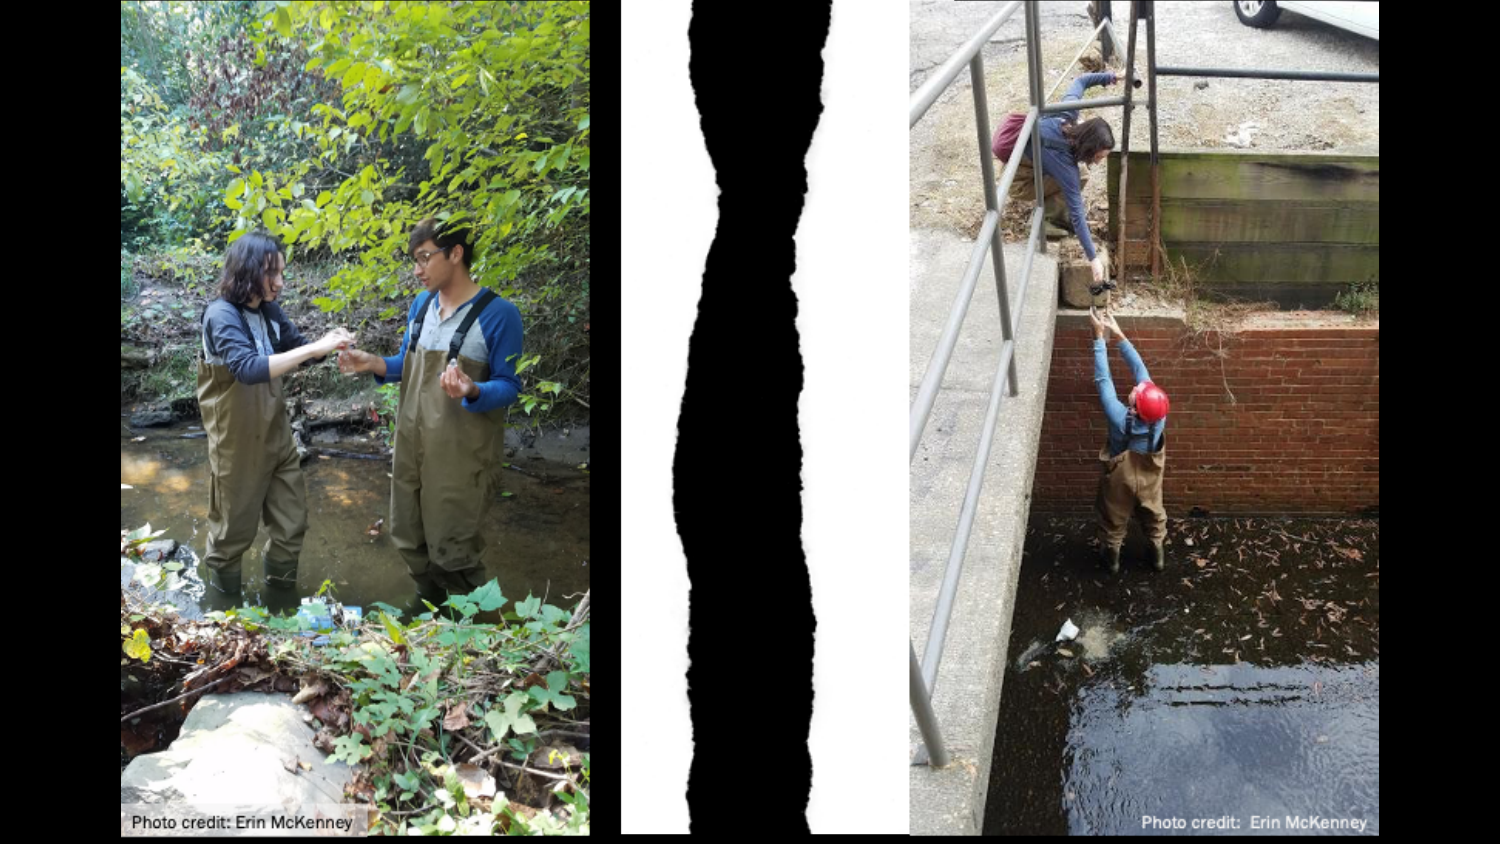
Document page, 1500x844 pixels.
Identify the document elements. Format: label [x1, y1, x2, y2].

picture [121, 0, 1379, 844]
